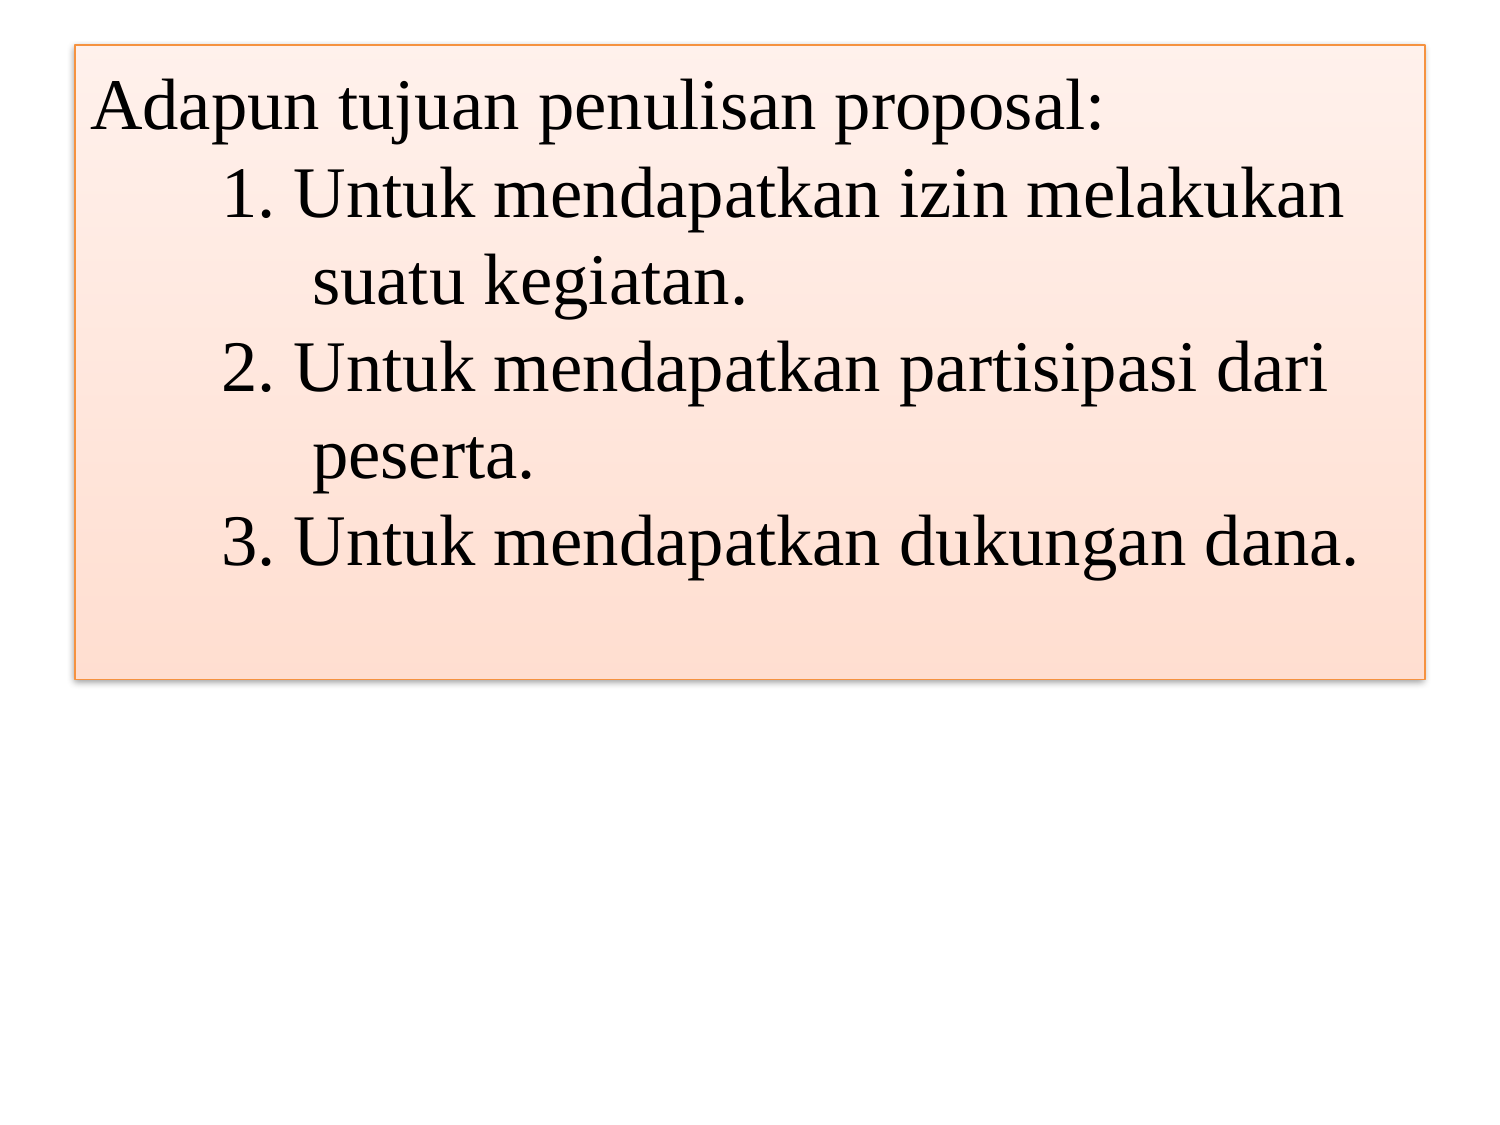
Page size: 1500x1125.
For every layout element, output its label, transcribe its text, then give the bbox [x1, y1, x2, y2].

title Adapun tujuan penulisan proposal: 1. Untuk mendapatkan izin melakukan suatu kegiatan. 2. Untuk mendapatkan partisipasi dari peserta. 3. Untuk mendapatkan dukungan dana. [74, 44, 1426, 680]
